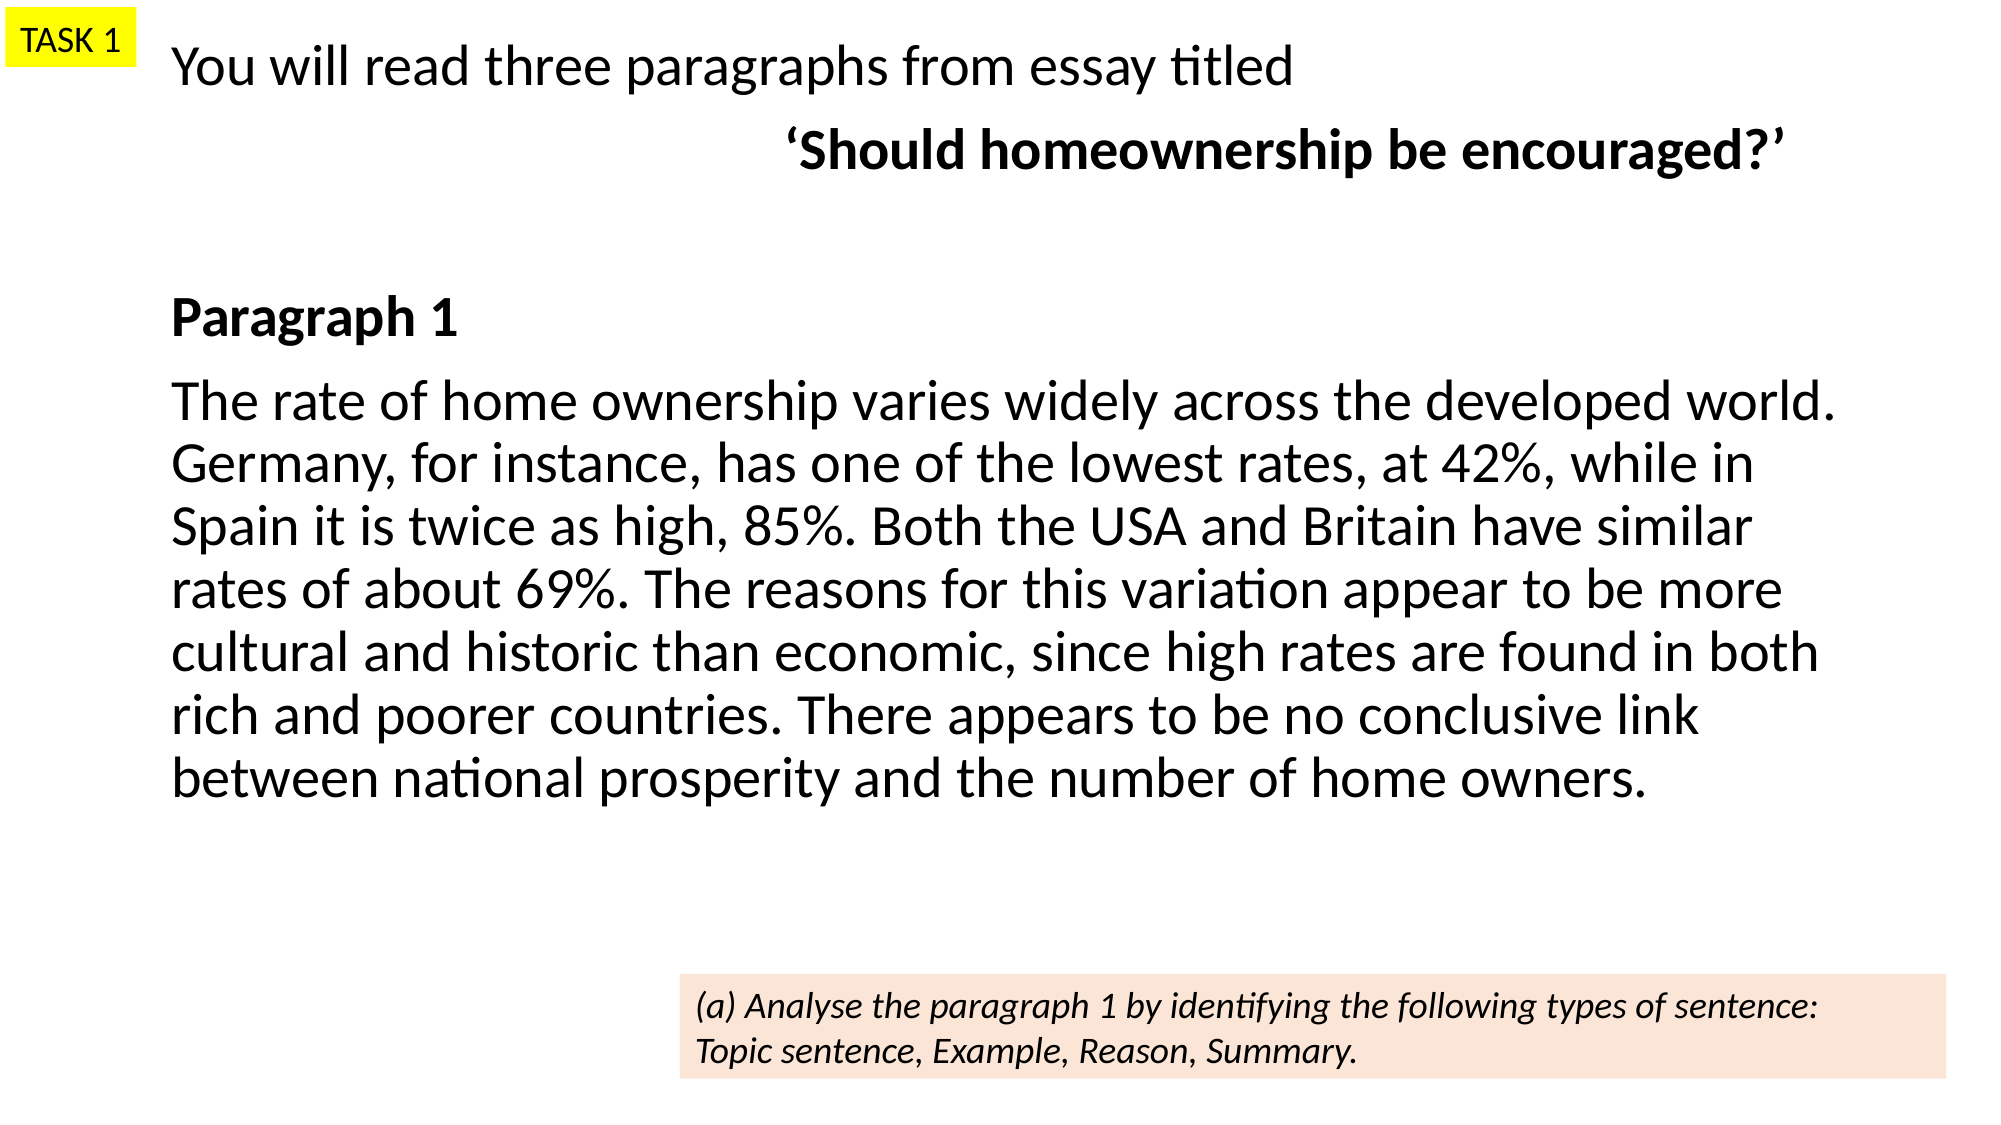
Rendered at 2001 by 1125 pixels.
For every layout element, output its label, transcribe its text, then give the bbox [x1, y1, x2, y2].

list You will read three paragraphs from essay titled ‘Should homeownership be encouraged?’ Paragraph 1 The rate of home ownership varies widely across the developed world. Germany, for instance, has one of the lowest rates, at 42%, while in Spain it is twice as high, 85%. Both the USA and Britain have similar rates of about 69%. The reasons for this variation appear to be more cultural and historic than economic, since high rates are found in both rich and poorer countries. There appears to be no conclusive link between national prosperity and the number of home owners. [156, 27, 1882, 949]
text_box (a) Analyse the paragraph 1 by identifying the following types of sentence: Topic sentence, Example, Reason, Summary. [679, 973, 1947, 1079]
text_box TASK 1 [5, 7, 137, 67]
